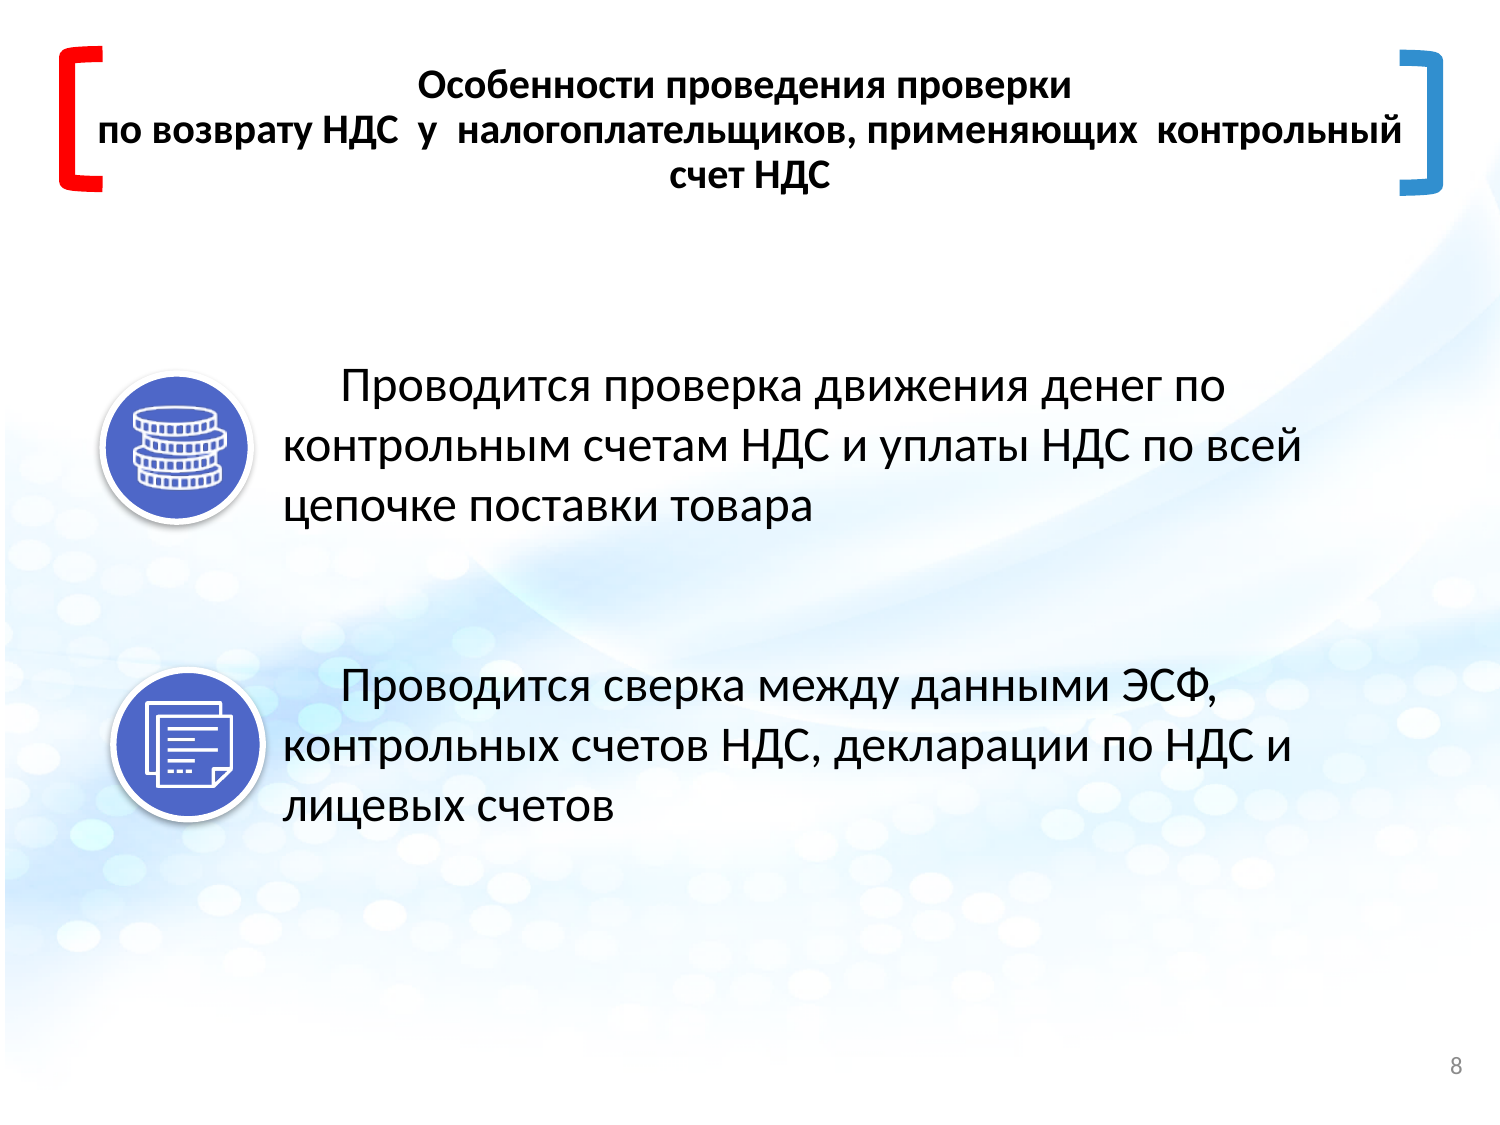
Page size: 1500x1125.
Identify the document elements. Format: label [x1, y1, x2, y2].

picture [5, 55, 1500, 1125]
text_box [102, 373, 251, 522]
text_box [113, 669, 263, 820]
